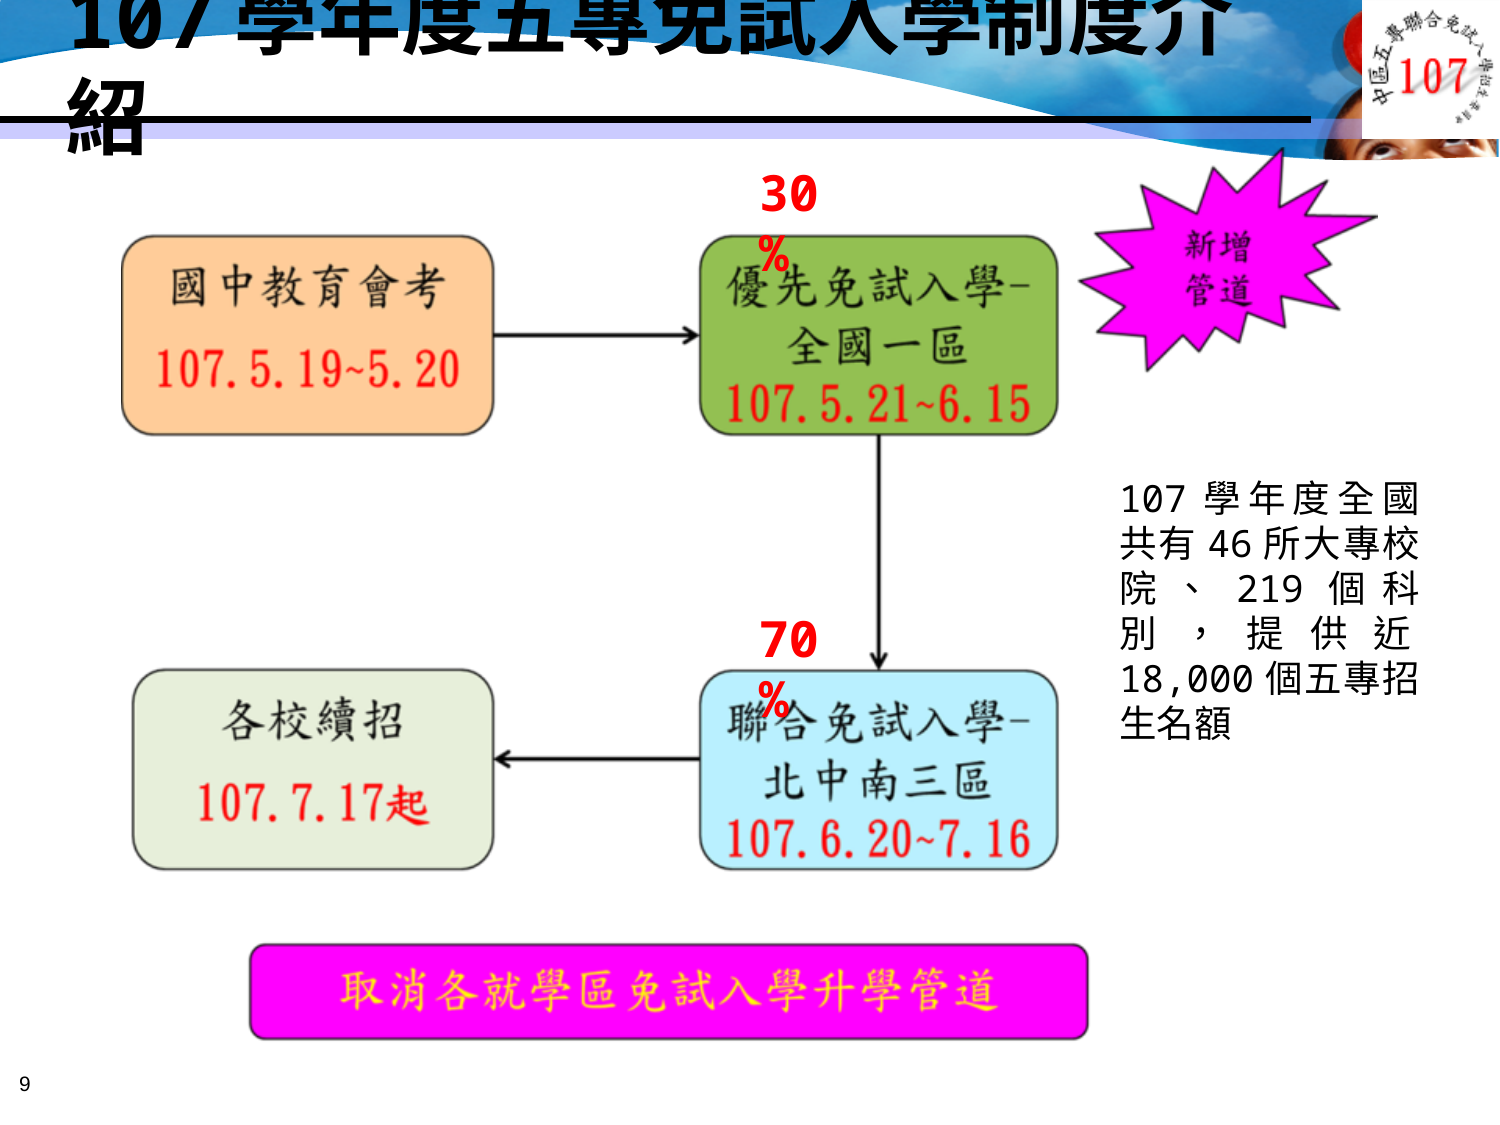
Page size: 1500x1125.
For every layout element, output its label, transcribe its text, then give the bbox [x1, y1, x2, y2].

picture [1165, 139, 1184, 144]
slide_number 9 [0, 1063, 67, 1125]
picture [0, 0, 1500, 1047]
title 107學年度五專免試入學制度介紹 [49, 24, 1294, 106]
text_box 97 [1084, 118, 1362, 139]
text_box 107學年度全國共有46所大專校院、219個科別，提供近18,000個五專招生名額 [1383, 467, 1436, 753]
